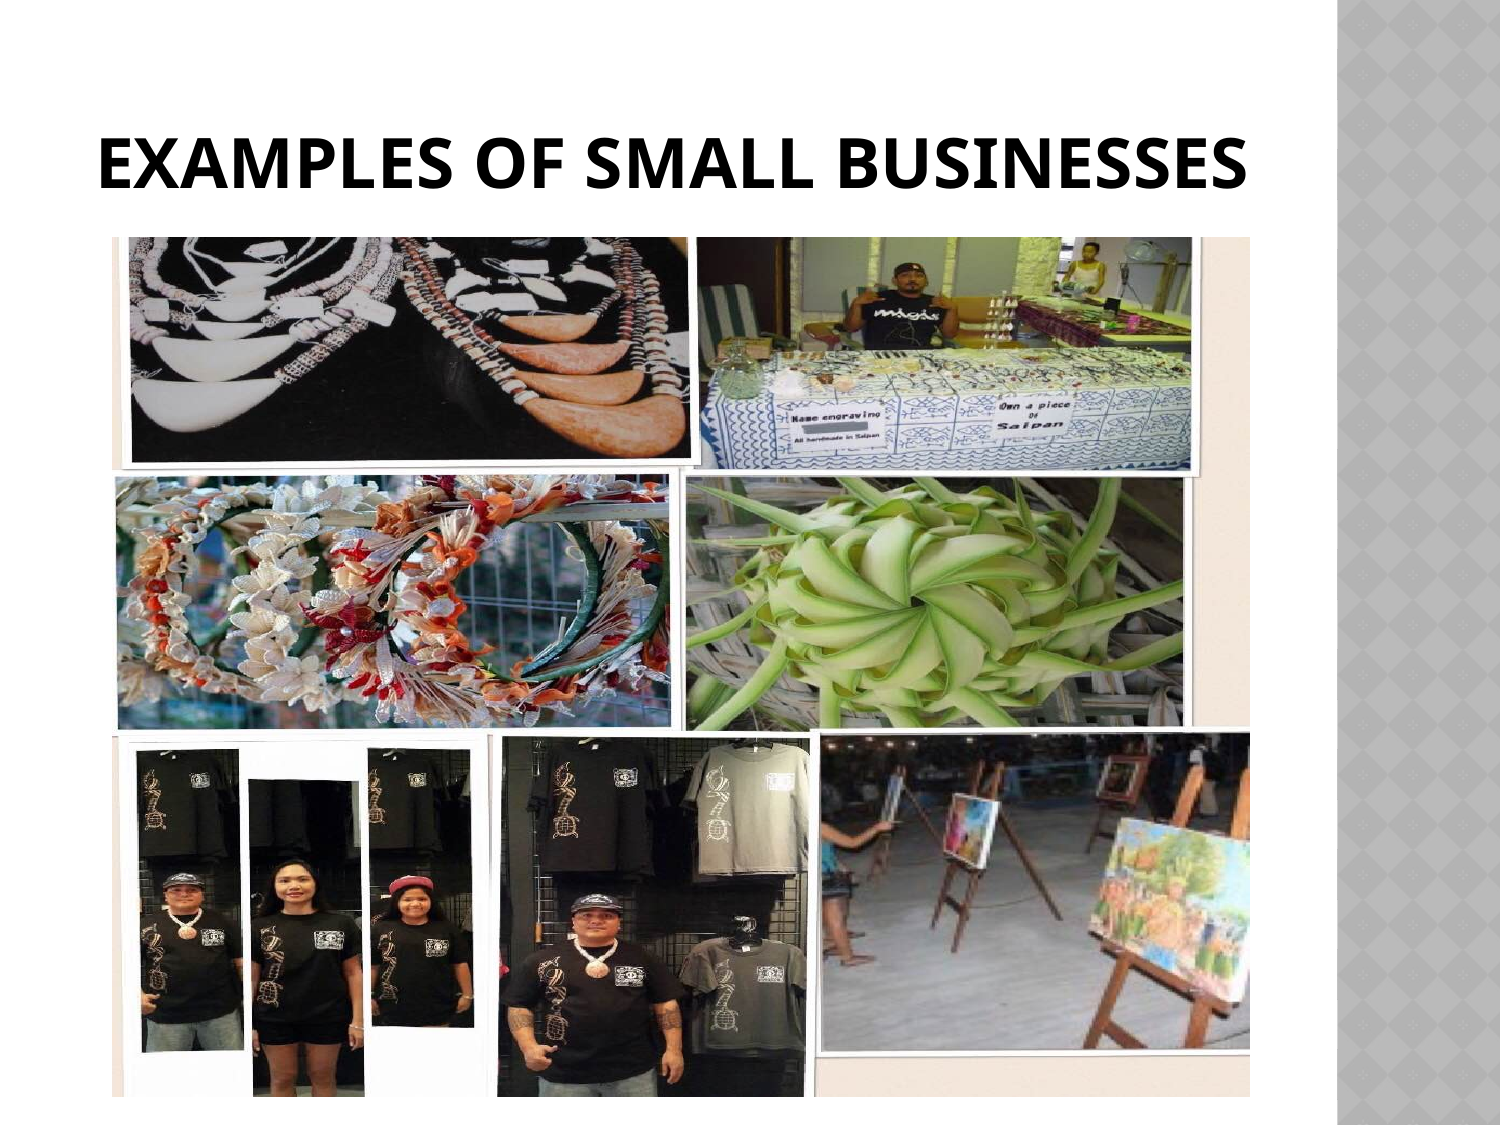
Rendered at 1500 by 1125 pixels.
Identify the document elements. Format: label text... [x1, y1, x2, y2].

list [111, 237, 1251, 1097]
title Examples of small businesses [87, 99, 1275, 203]
